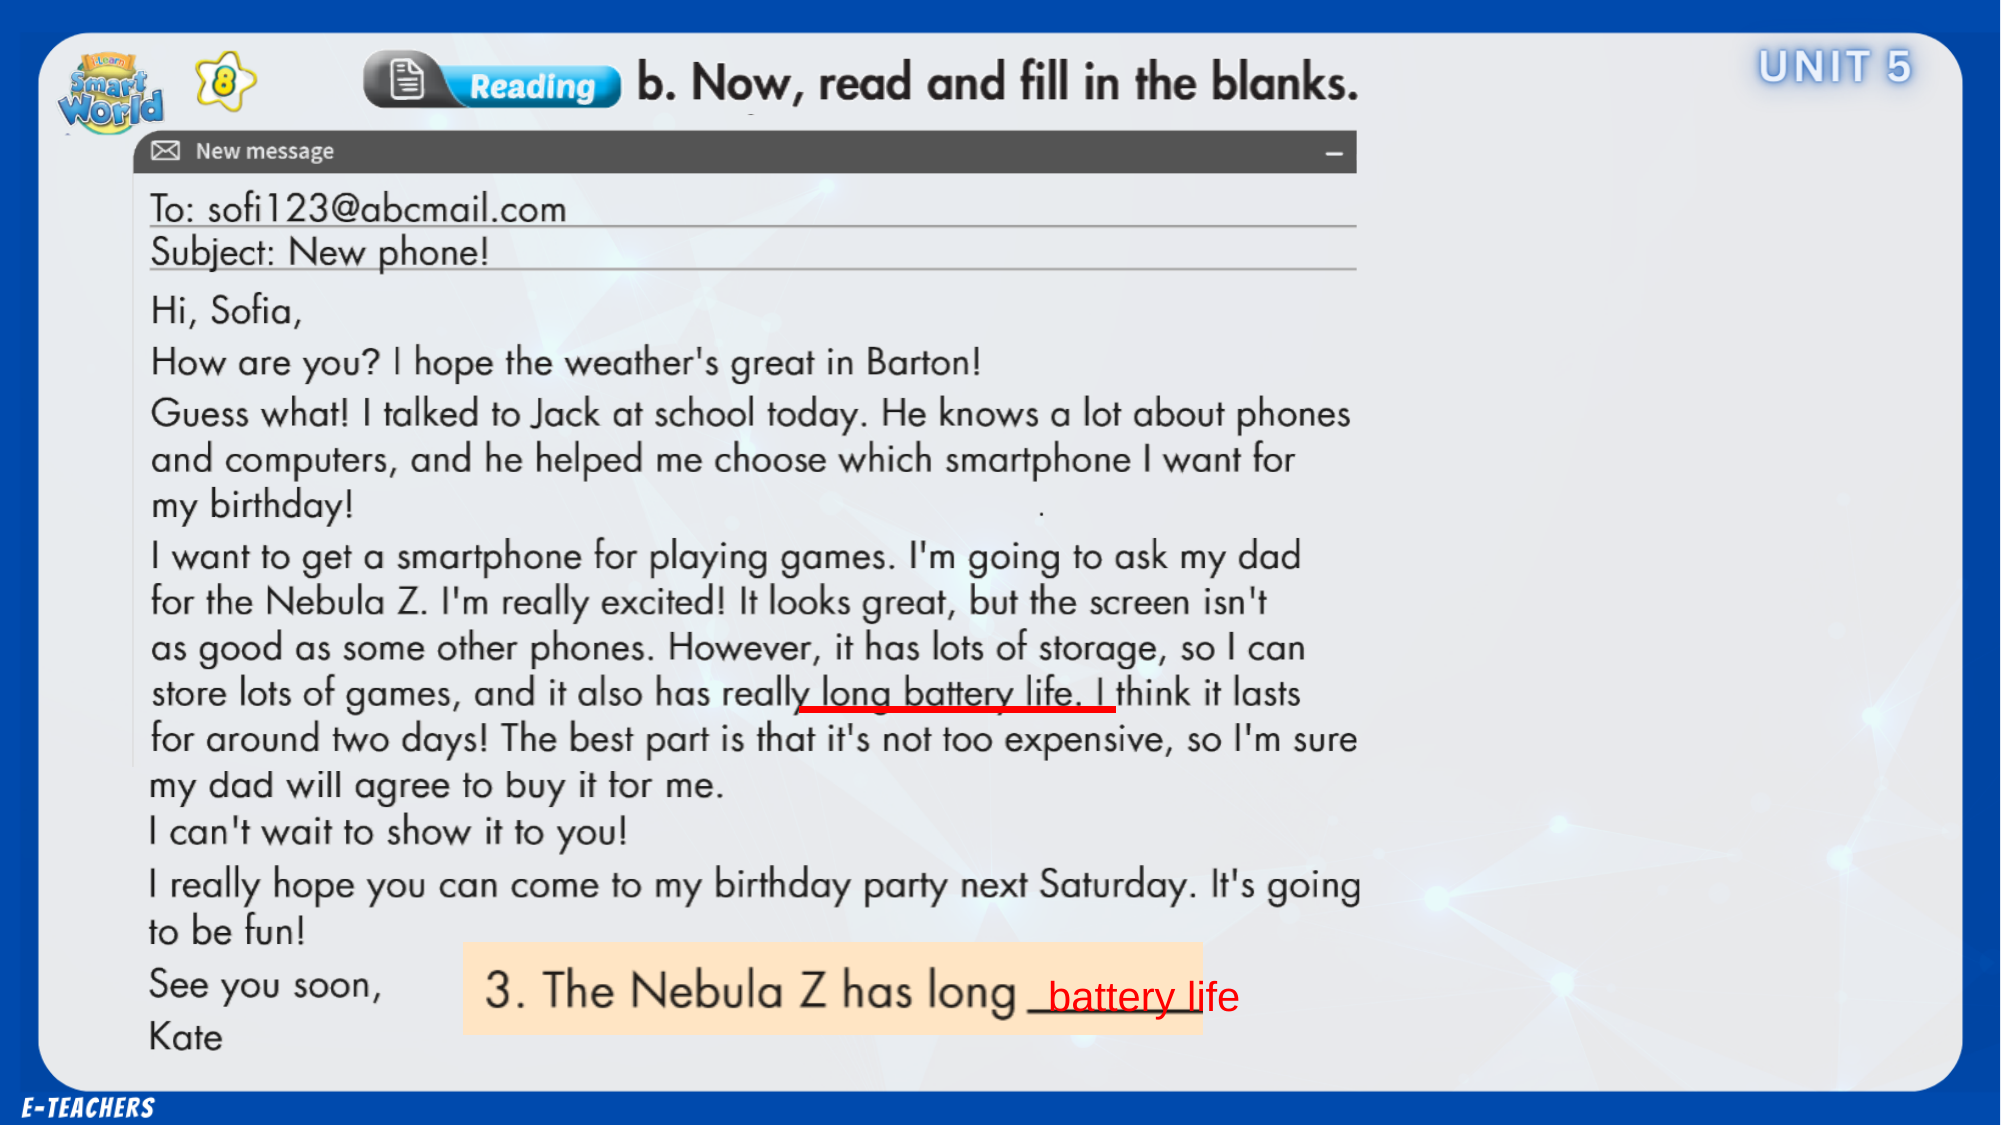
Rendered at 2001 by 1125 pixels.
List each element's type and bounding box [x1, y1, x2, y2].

text_box [130, 114, 1381, 1061]
picture [0, 0, 2001, 1125]
